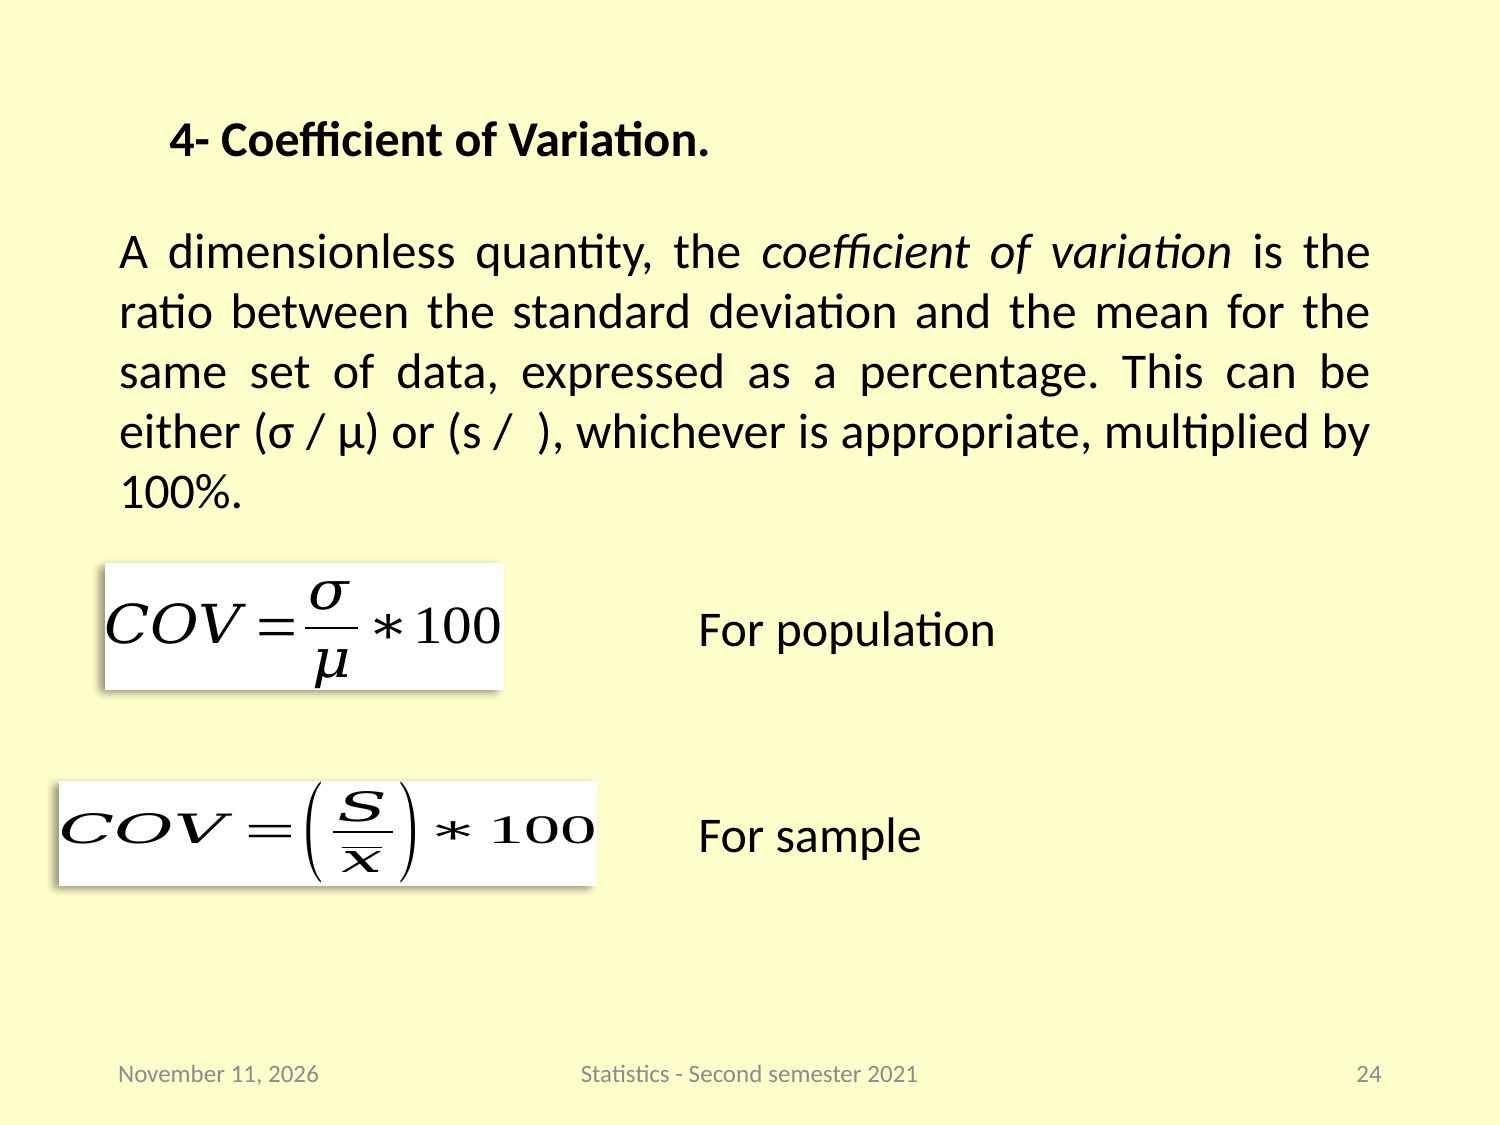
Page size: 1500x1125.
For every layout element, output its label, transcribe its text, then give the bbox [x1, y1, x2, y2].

slide_number 24 [1059, 1042, 1397, 1103]
text_box 4- Coefficient of Variation. [154, 99, 726, 174]
text_box For population [683, 588, 1083, 664]
text_box For sample [683, 795, 1083, 871]
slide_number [103, 1042, 441, 1103]
footer Statistics - Second semester 2021 [496, 1042, 1004, 1103]
